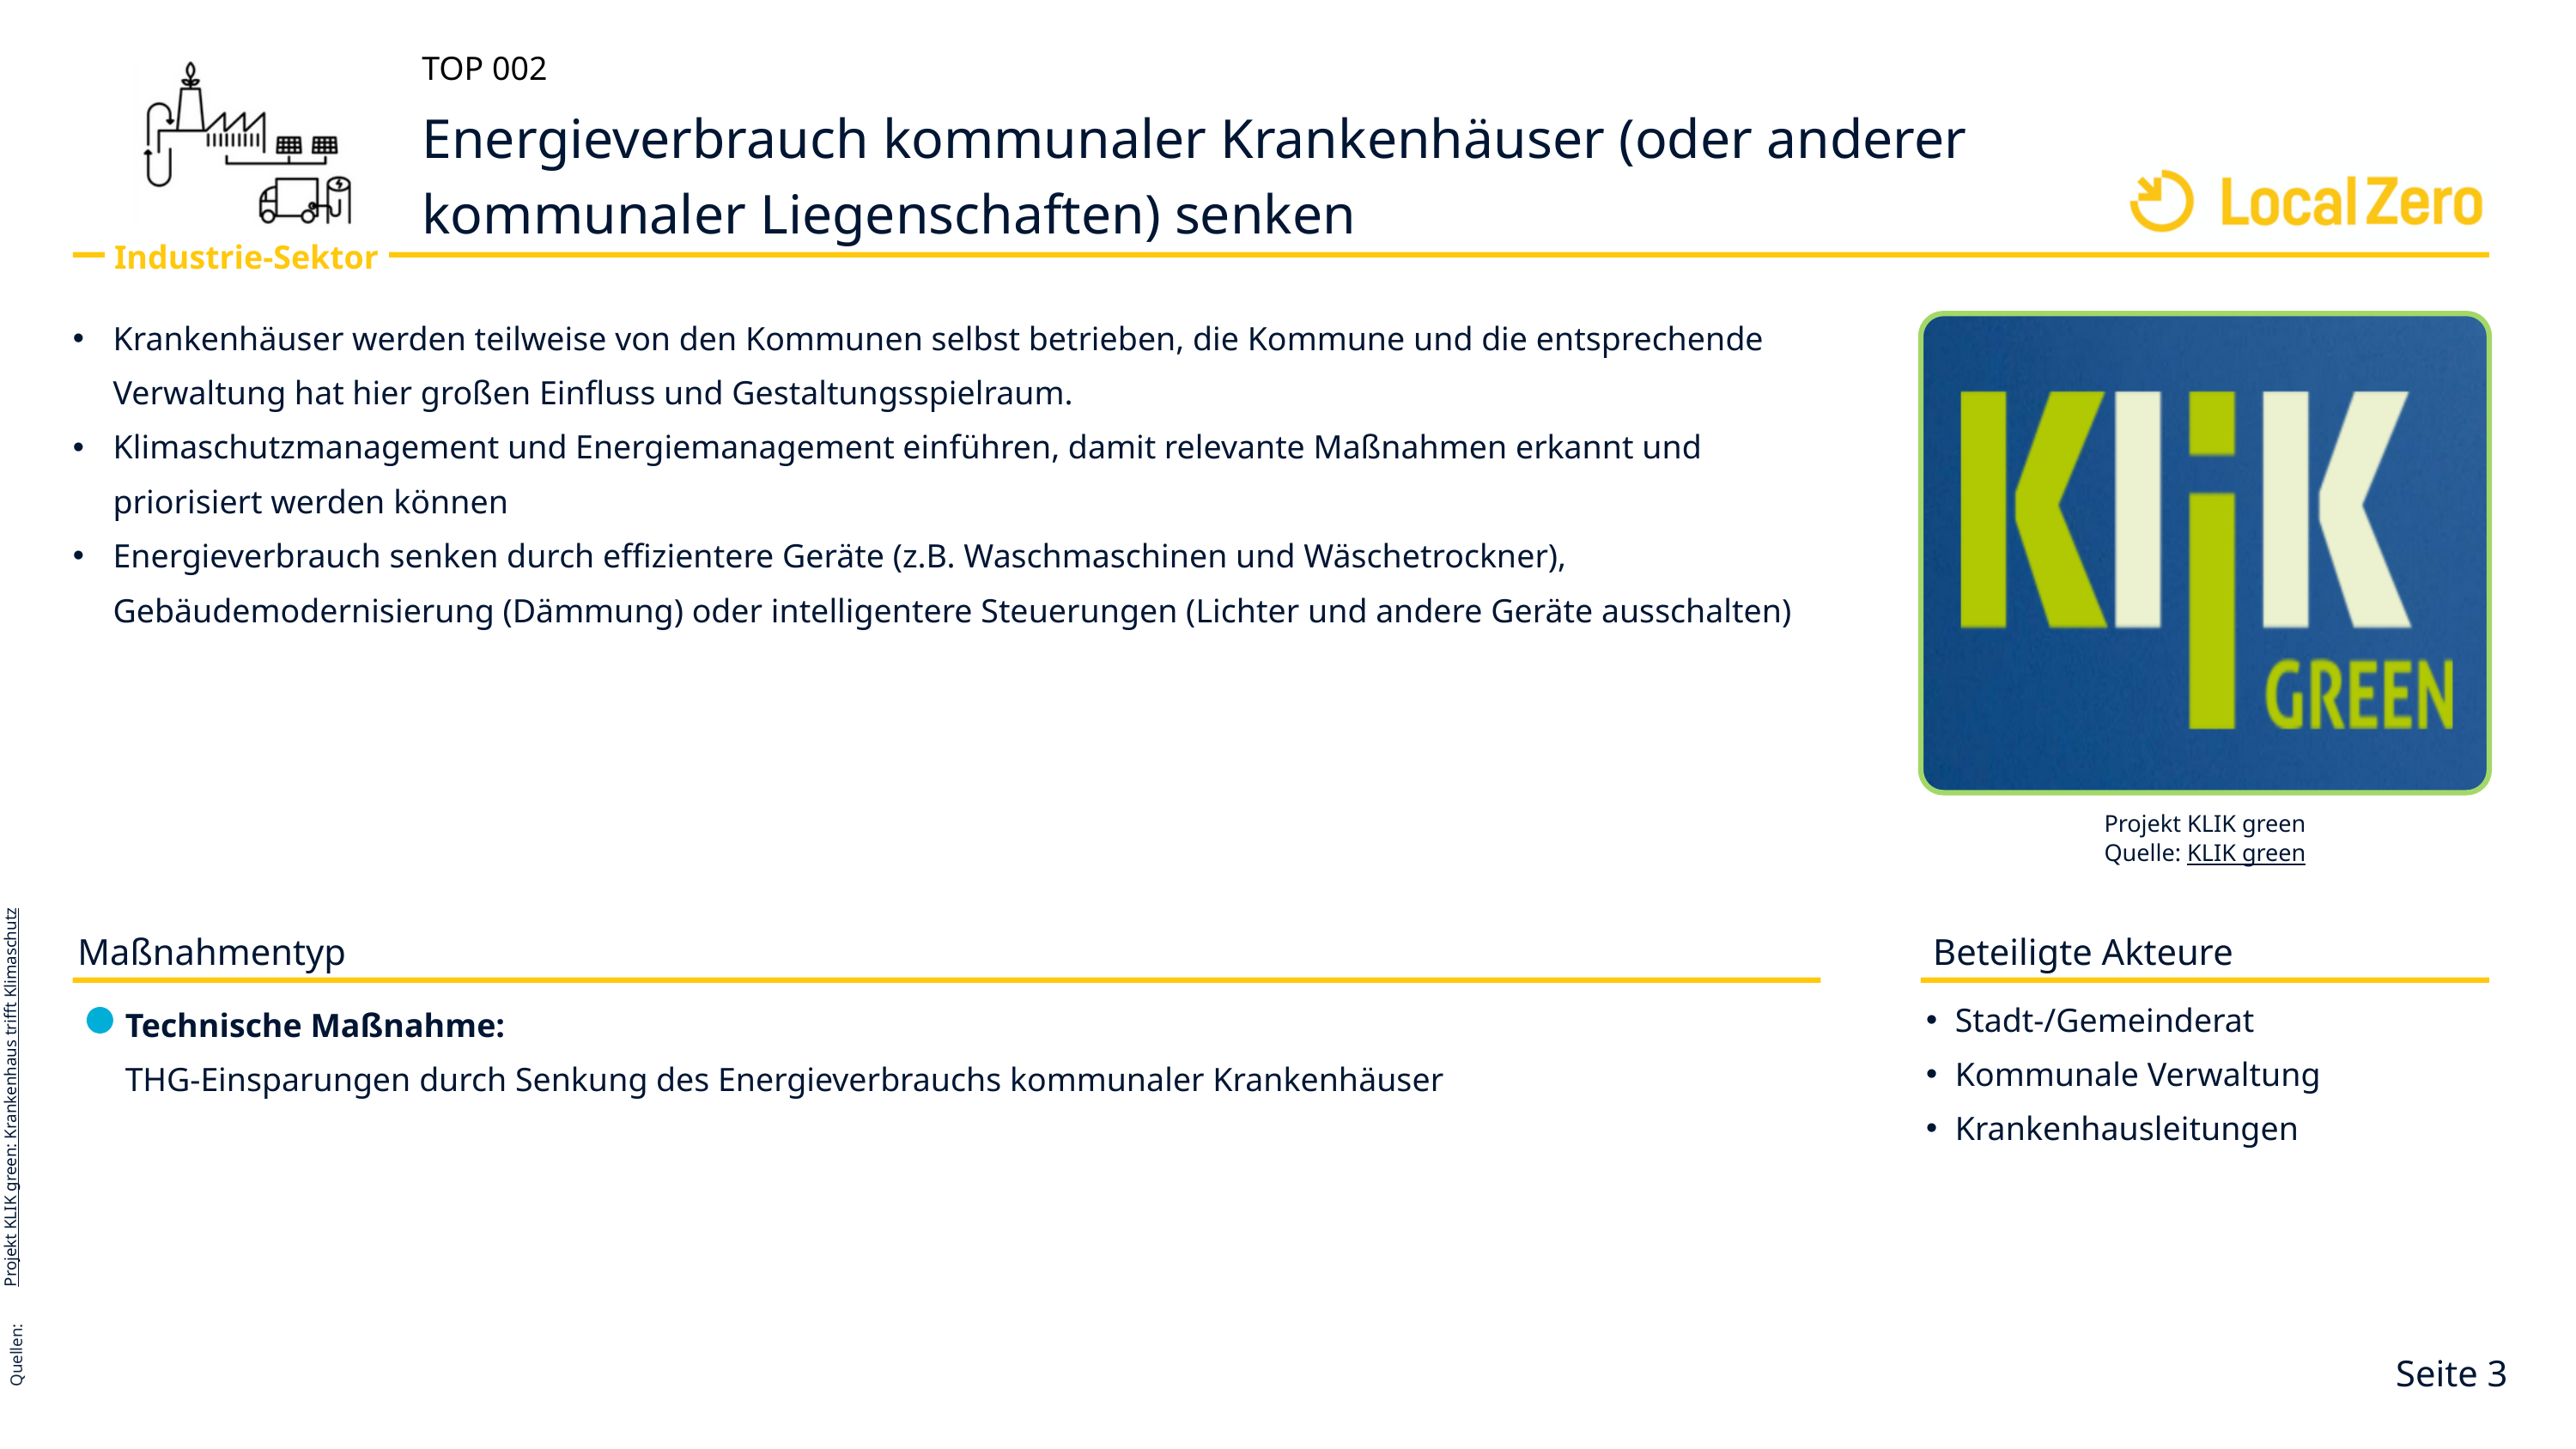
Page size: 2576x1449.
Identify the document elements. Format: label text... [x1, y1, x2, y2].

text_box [422, 41, 2064, 243]
text_box Projekt KLIK green Quelle: KLIK green [1920, 804, 2489, 870]
text_box [2123, 162, 2489, 240]
text_box Stadt-/Gemeinderat Kommunale Verwaltung Krankenhausleitungen [1897, 984, 2489, 1148]
text_box [131, 60, 362, 227]
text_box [104, 227, 390, 276]
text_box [86, 1006, 114, 1034]
text_box Seite 3 [2350, 1343, 2508, 1394]
text_box Beteiligte Akteure [1922, 922, 2245, 973]
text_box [0, 322, 23, 1387]
text_box Krankenhäuser werden teilweise von den Kommunen selbst betrieben, die Kommune und die entsprechende Verwaltung hat hier großen Einfluss und Gestaltungsspielraum.​ Klimaschutzmanagement und Energiemanagement einführen, damit relevante Maßnahmen erkannt und priorisiert werden​ können Energieverbrauch senken durch effizientere Geräte (z.B. Waschmaschinen und Wäschetrockner), Gebäudemodernisierung (Dämmung) oder intelligentere Steuerungen (Lichter und andere Geräte ausschalten)​ [72, 302, 1821, 683]
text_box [1920, 312, 2490, 793]
text_box Maßnahmentyp [72, 922, 351, 973]
text_box Technische Maßnahme: THG-Einsparungen durch Senkung des Energieverbrauchs kommunaler Krankenhäuser [125, 989, 1753, 1099]
